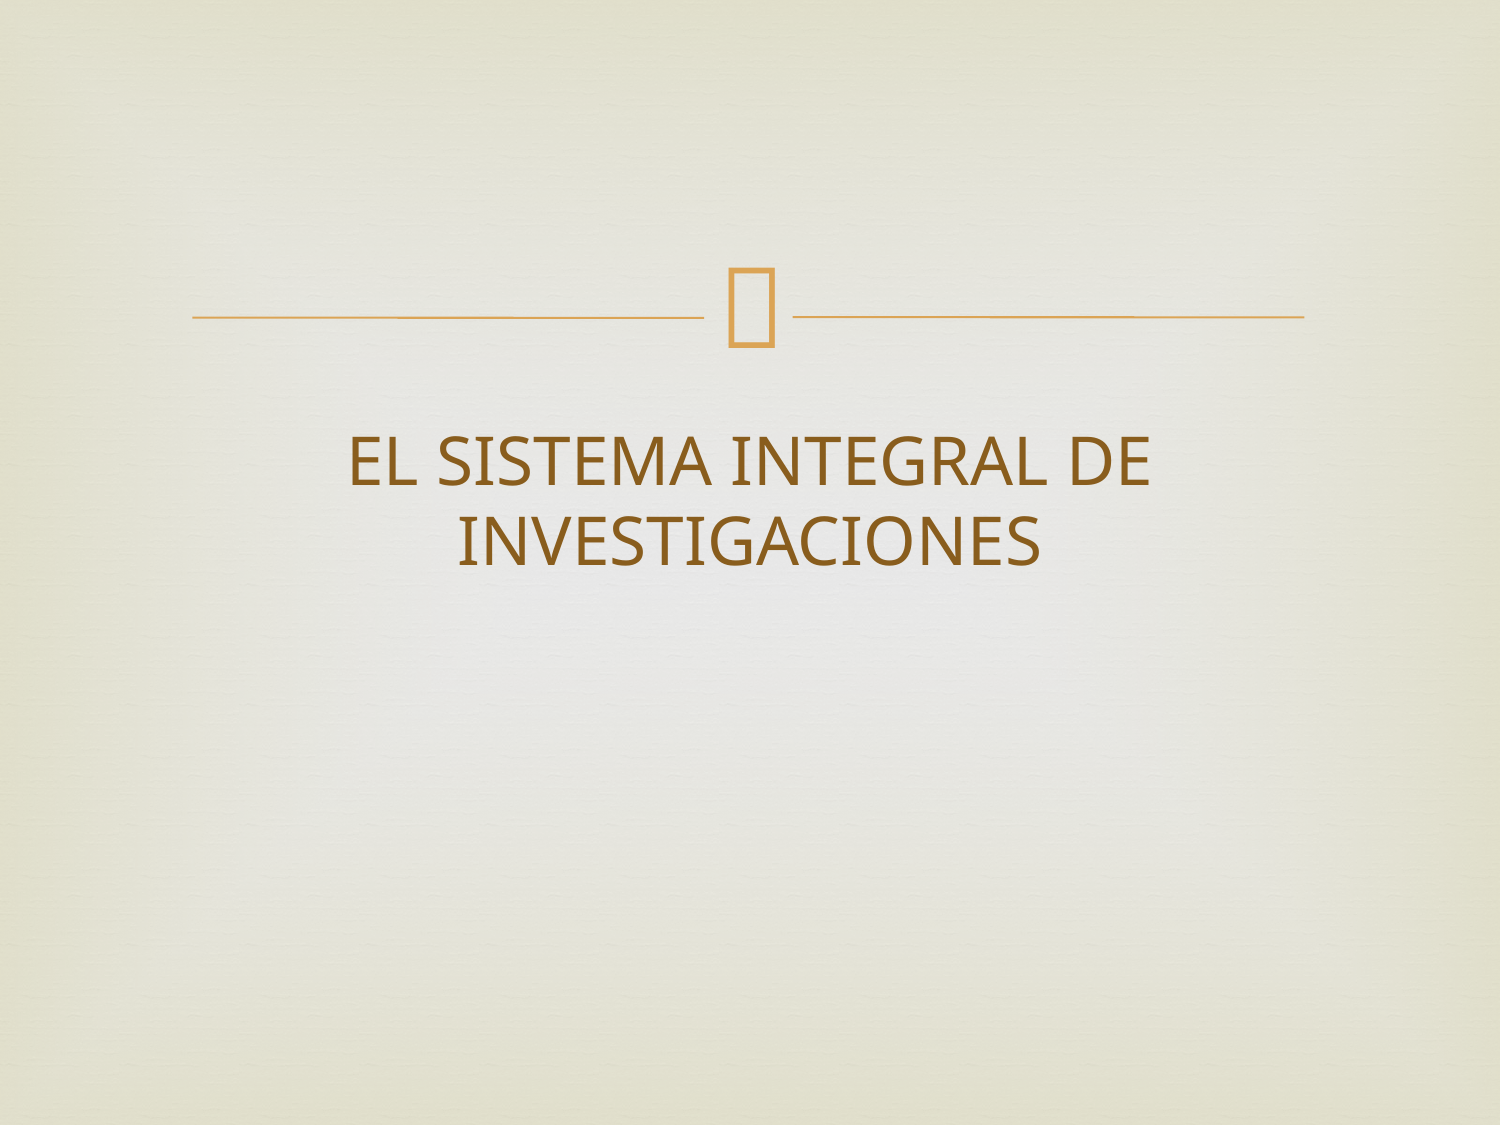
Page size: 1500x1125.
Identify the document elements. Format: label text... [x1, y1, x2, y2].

title EL SISTEMA INTEGRAL DE INVESTIGACIONES [75, 408, 1425, 669]
